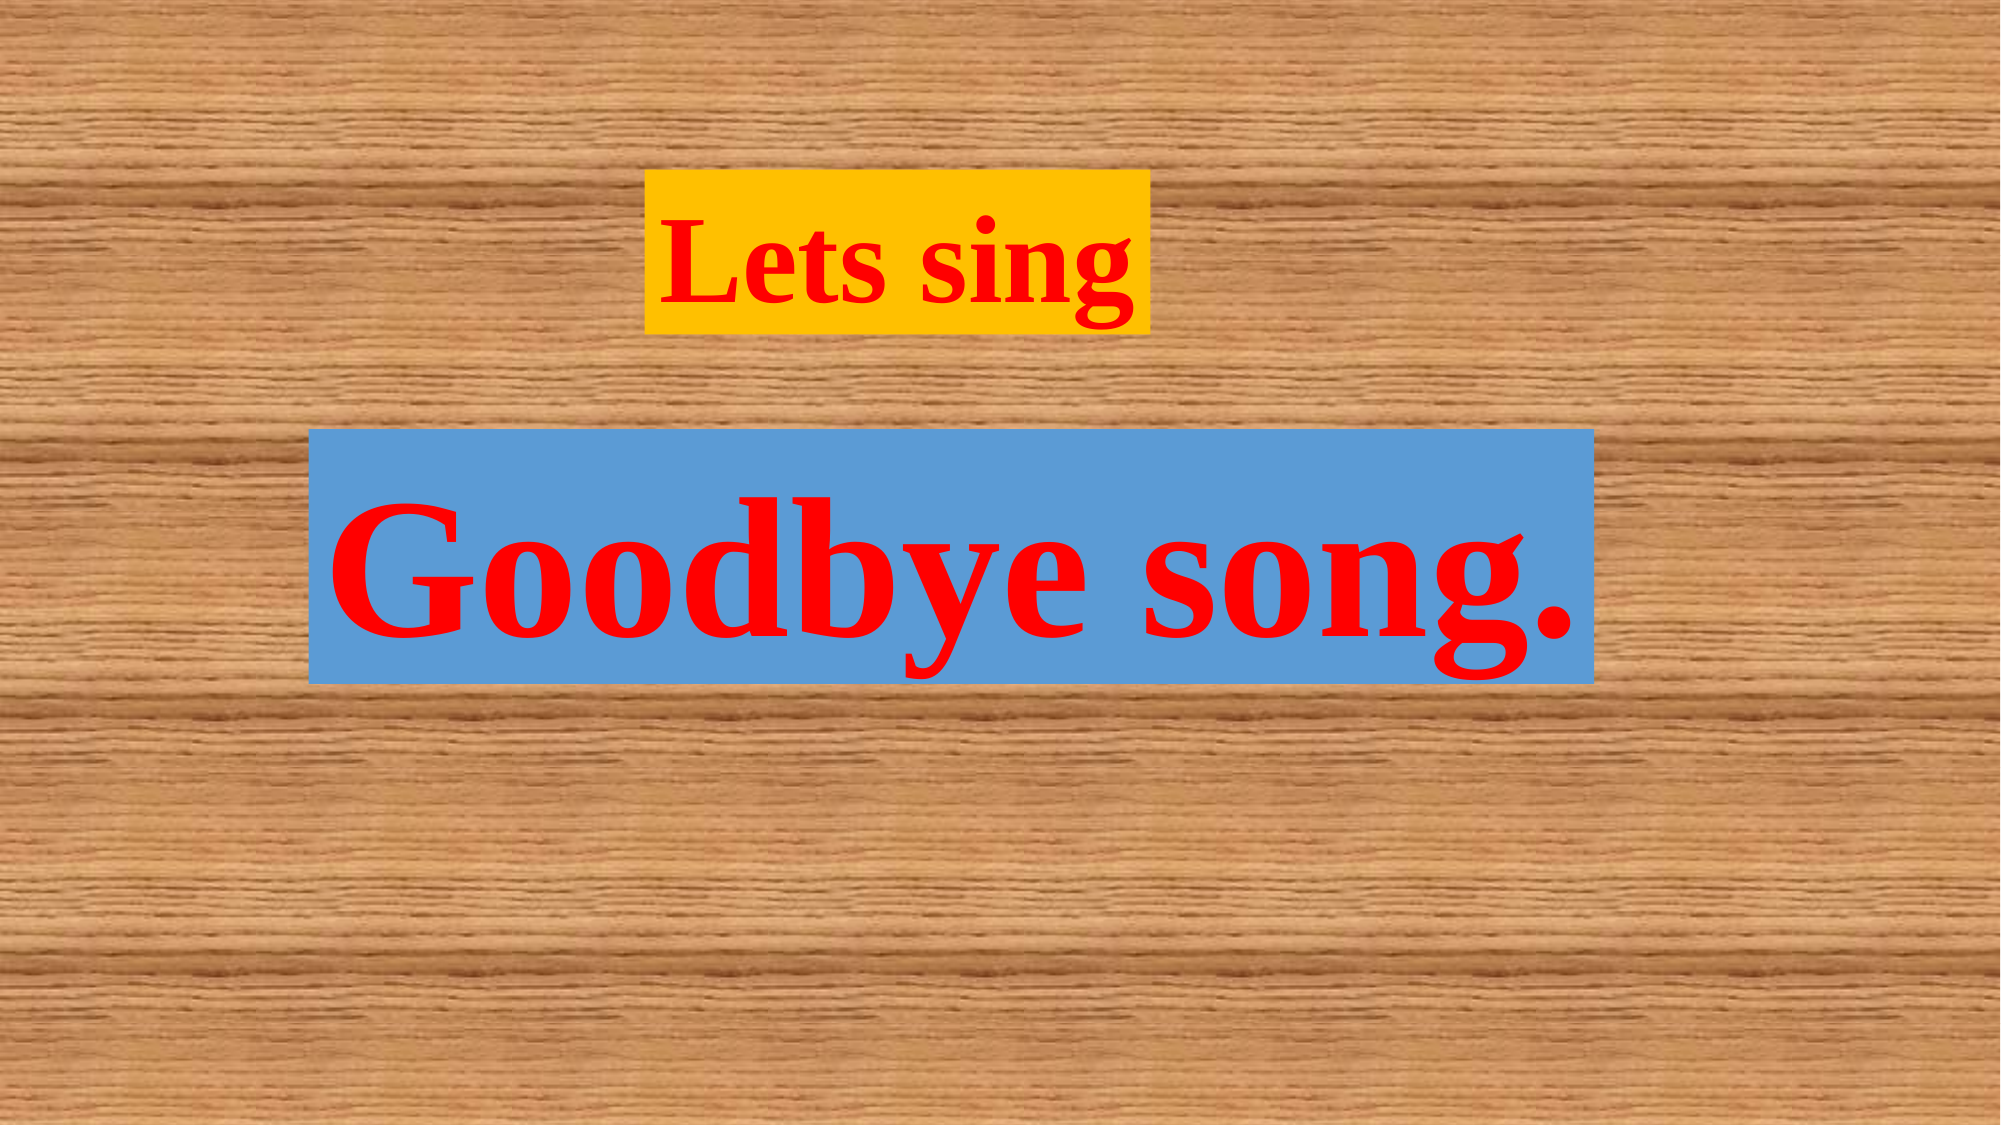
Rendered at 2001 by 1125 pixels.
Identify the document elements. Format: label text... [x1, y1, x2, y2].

text_box Goodbye song. [308, 429, 1595, 684]
picture [0, 0, 2001, 1125]
text_box Lets sing [644, 169, 1151, 335]
